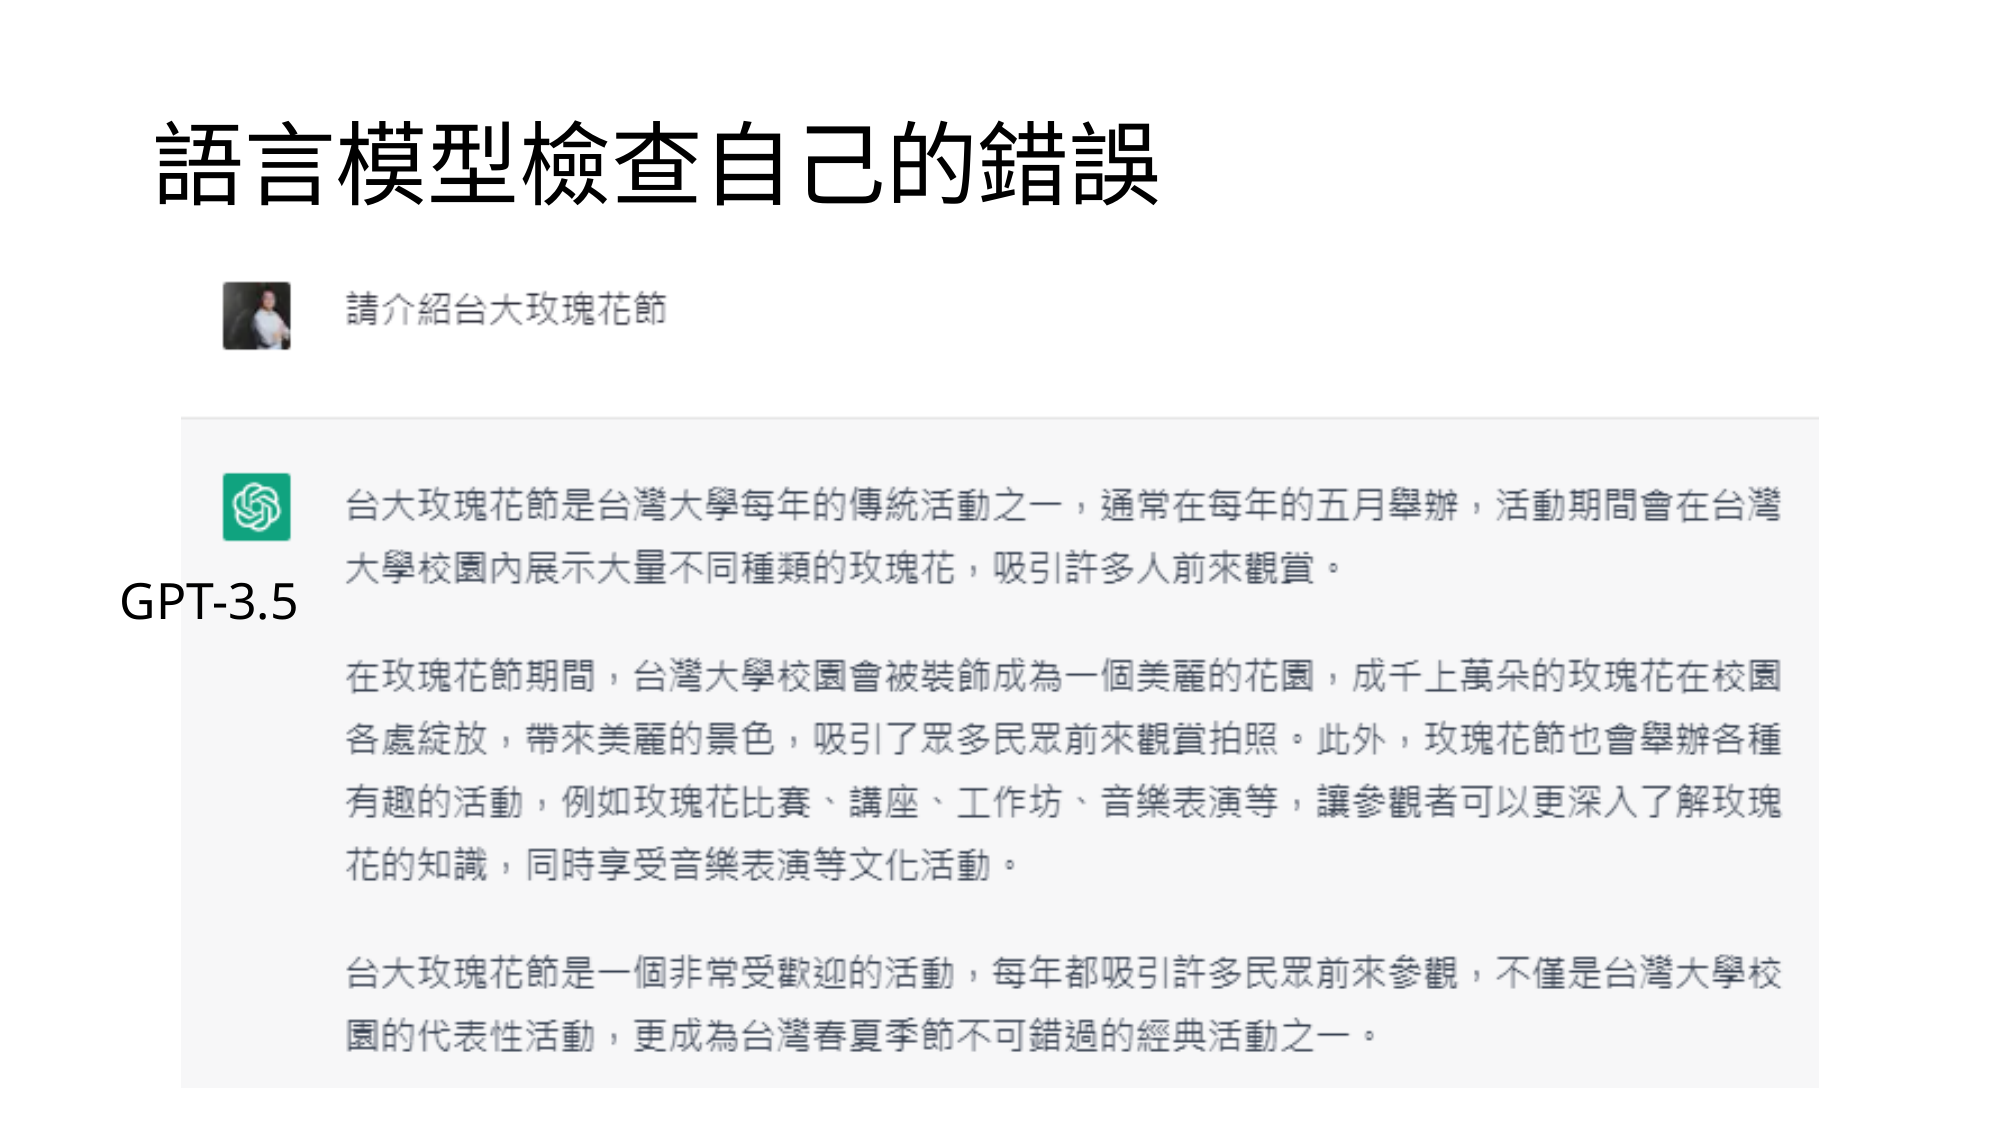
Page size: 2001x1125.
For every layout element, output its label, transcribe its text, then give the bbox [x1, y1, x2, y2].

text_box GPT-3.5 [105, 562, 181, 638]
title 語言模型檢查自己的錯誤 [137, 59, 1863, 278]
picture [181, 240, 1819, 1088]
